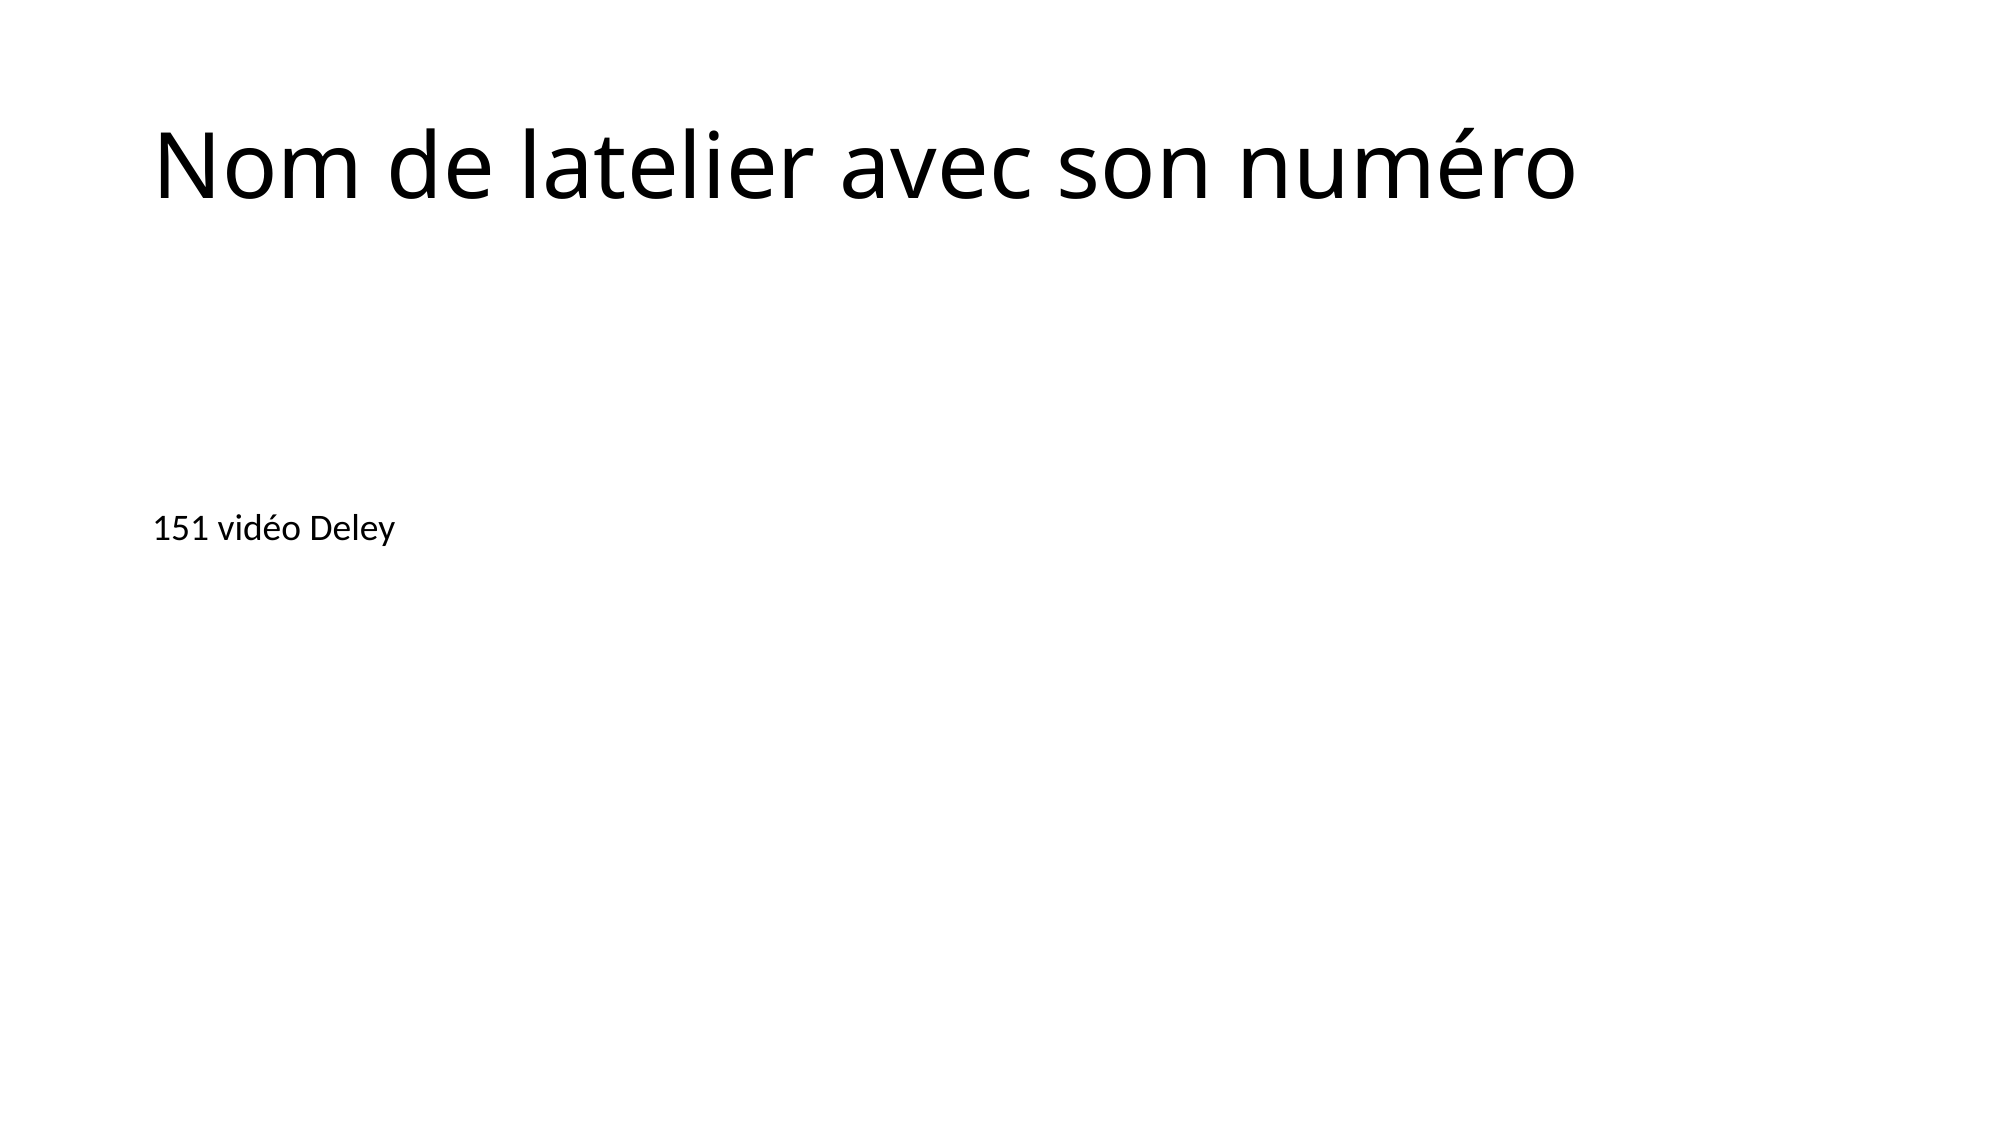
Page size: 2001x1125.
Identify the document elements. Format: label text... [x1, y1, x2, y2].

text_box 151 vidéo Deley [137, 495, 687, 556]
title Nom de latelier avec son numéro [137, 59, 1863, 278]
